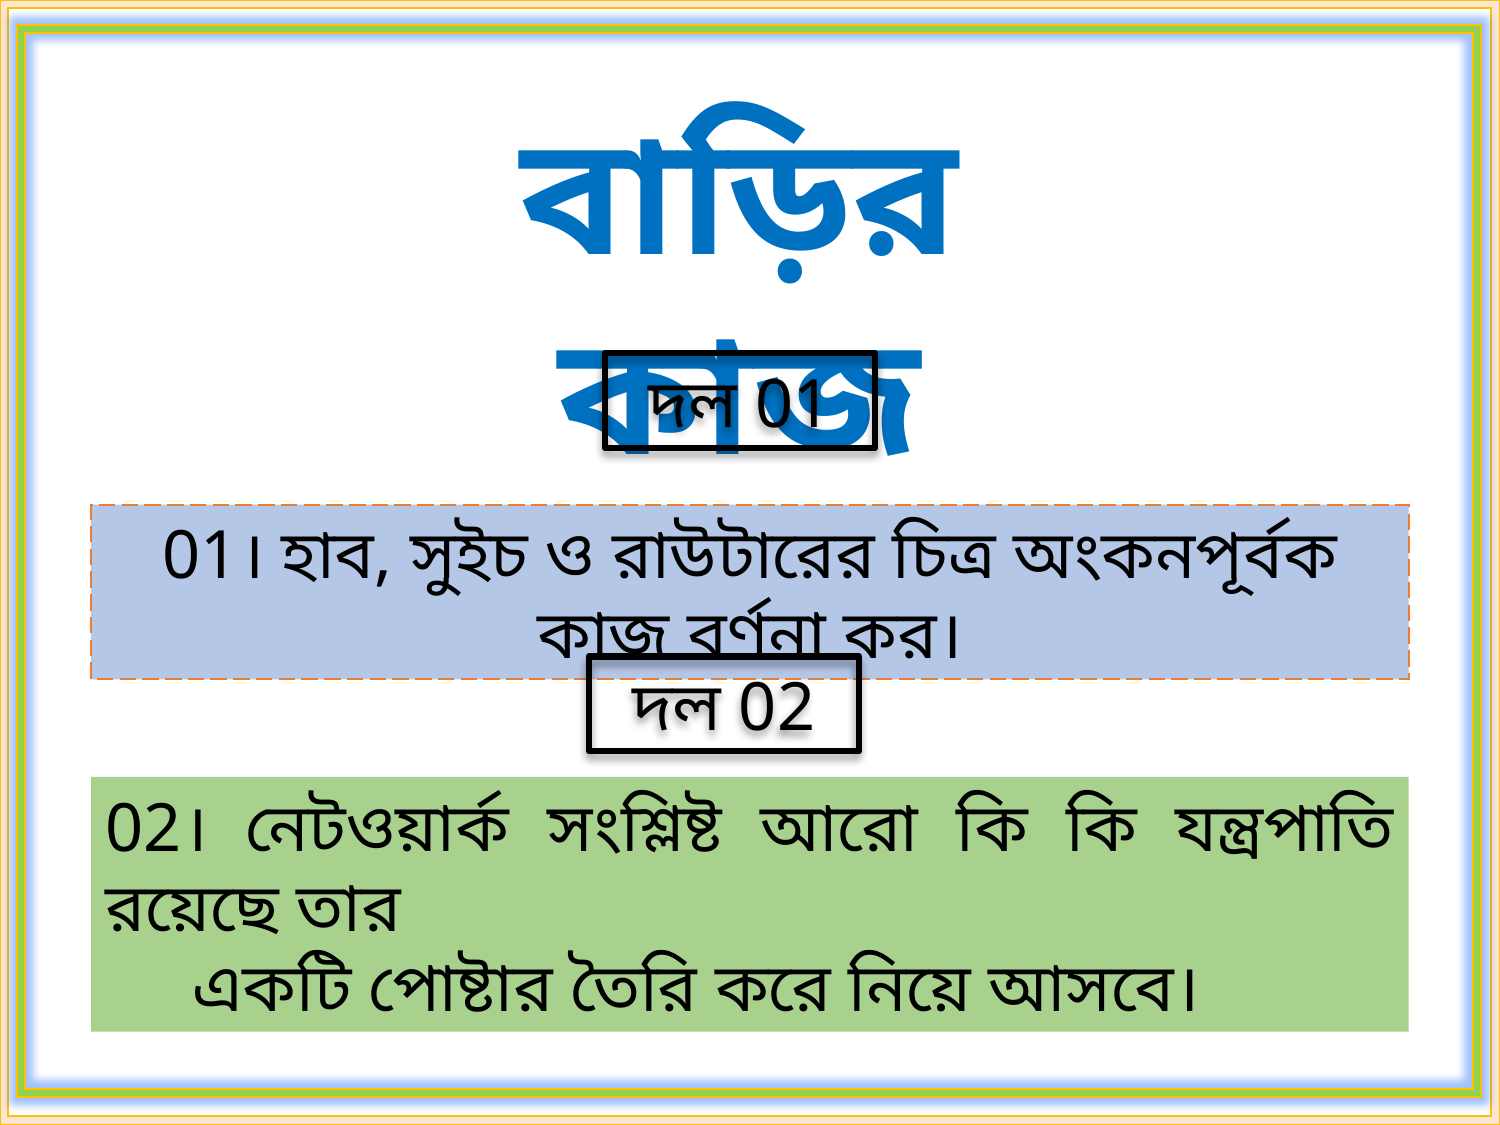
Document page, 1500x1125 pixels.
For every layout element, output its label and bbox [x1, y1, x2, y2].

text_box [0, 0, 1500, 1125]
